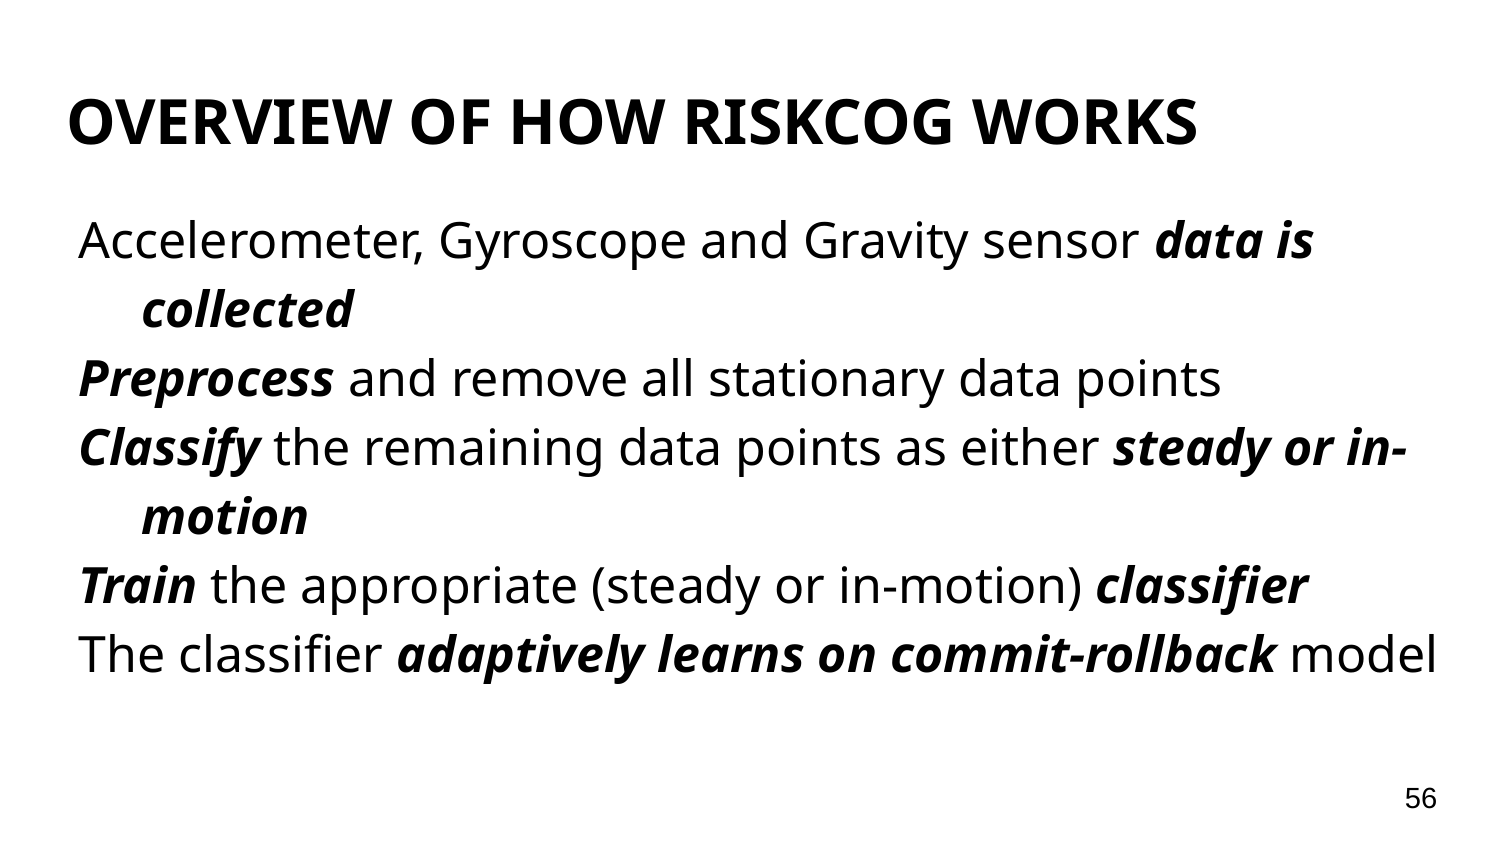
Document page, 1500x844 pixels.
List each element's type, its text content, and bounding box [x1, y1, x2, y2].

list Accelerometer, Gyroscope and Gravity sensor data is collected Preprocess and remove all stationary data points Classify the remaining data points as either steady or in-motion Train the appropriate (steady or in-motion) classifier The classifier adaptively learns on commit-rollback model [51, 184, 1485, 778]
title OVERVIEW OF HOW RISKCOG WORKS [51, 67, 1449, 162]
slide_number ‹#› [1389, 764, 1480, 830]
